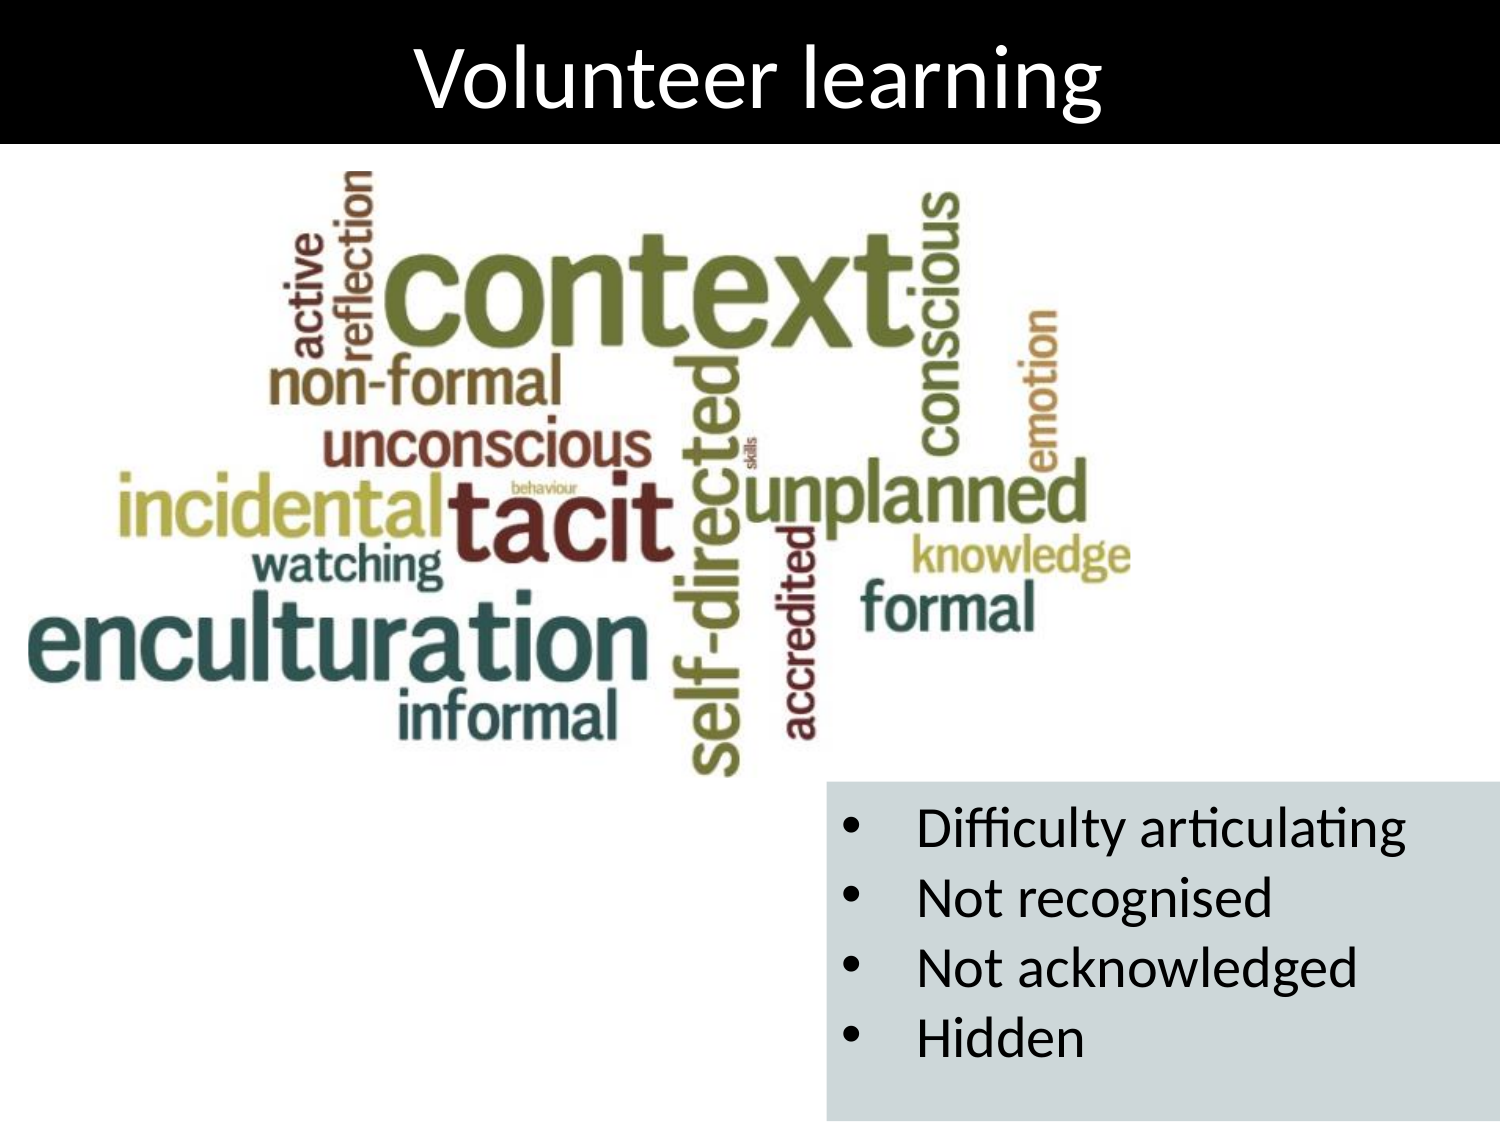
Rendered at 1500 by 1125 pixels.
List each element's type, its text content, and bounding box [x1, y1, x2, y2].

title Volunteer learning [0, 0, 1500, 144]
text_box Difficulty articulating Not recognised Not acknowledged Hidden [826, 781, 1500, 1122]
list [28, 170, 1131, 778]
